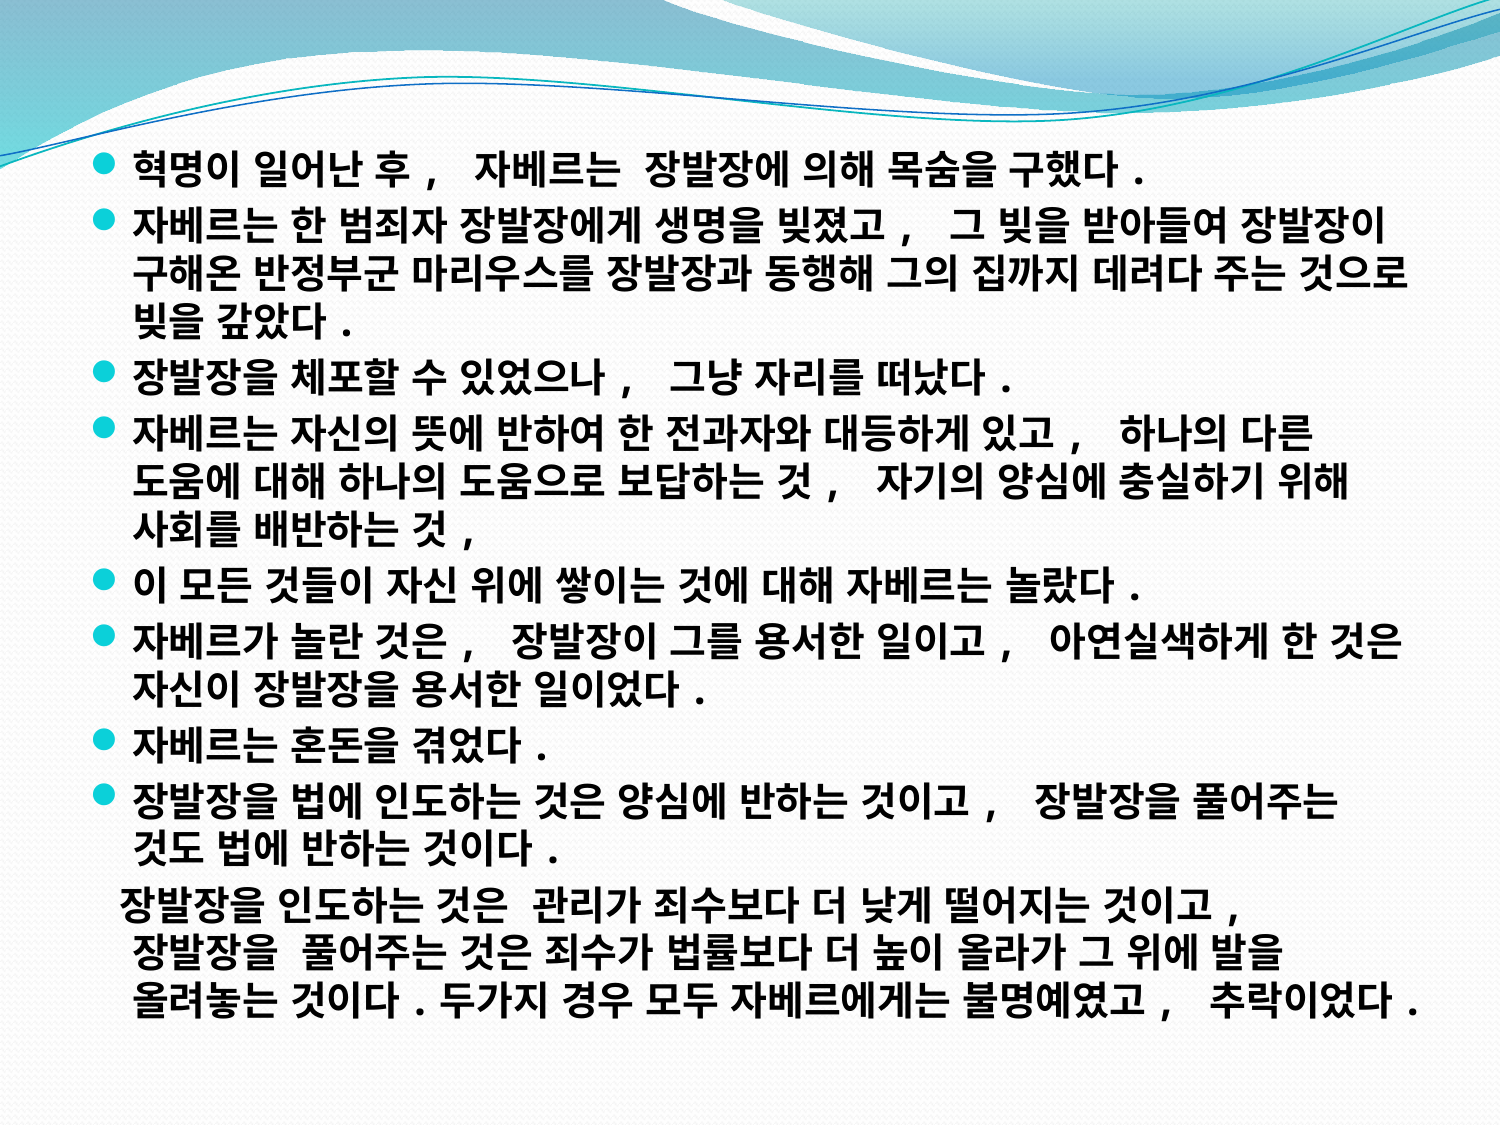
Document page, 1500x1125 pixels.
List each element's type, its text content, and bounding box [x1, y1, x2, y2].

list 혁명이 일어난 후, 자베르는 장발장에 의해 목숨을 구했다. 자베르는 한 범죄자 장발장에게 생명을 빚졌고, 그 빚을 받아들여 장발장이 구해온 반정부군 마리우스를 장발장과 동행해 그의 집까지 데려다 주는 것으로 빚을 갚았다. 장발장을 체포할 수 있었으나, 그냥 자리를 떠났다. 자베르는 자신의 뜻에 반하여 한 전과자와 대등하게 있고, 하나의 다른 도움에 대해 하나의 도움으로 보답하는 것, 자기의 양심에 충실하기 위해 사회를 배반하는 것, 이 모든 것들이 자신 위에 쌓이는 것에 대해 자베르는 놀랐다. 자베르가 놀란 것은, 장발장이 그를 용서한 일이고, 아연실색하게 한 것은 자신이 장발장을 용서한 일이었다. 자베르는 혼돈을 겪었다. 장발장을 법에 인도하는 것은 양심에 반하는 것이고, 장발장을 풀어주는 것도 법에 반하는 것이다. 장발장을 인도하는 것은 관리가 죄수보다 더 낮게 떨어지는 것이고, 장발장을 풀어주는 것은 죄수가 법률보다 더 높이 올라가 그 위에 발을 올려놓는 것이다.두가지 경우 모두 자베르에게는 불명예였고, 추락이었다. [75, 137, 1425, 1075]
